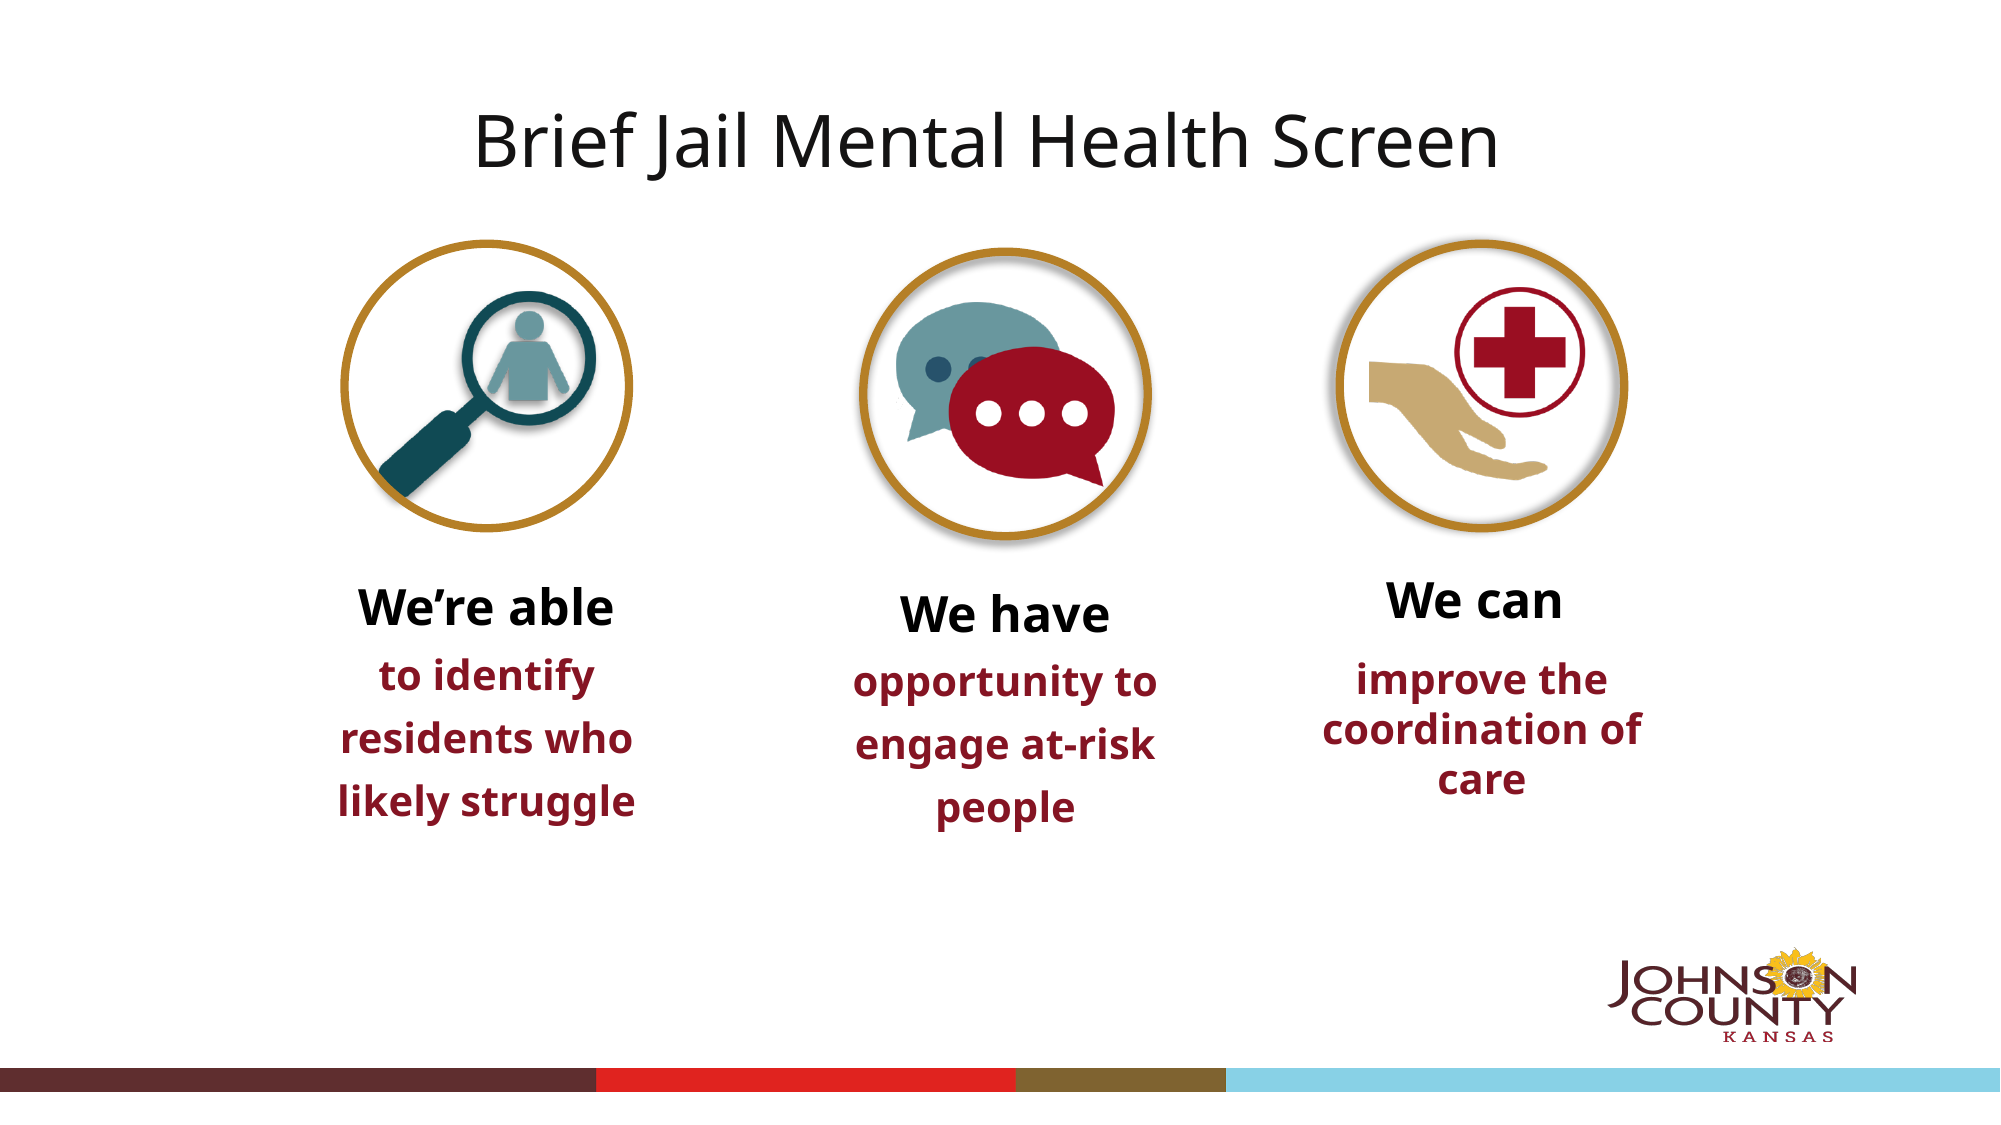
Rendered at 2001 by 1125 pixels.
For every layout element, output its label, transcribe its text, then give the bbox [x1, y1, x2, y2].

picture [0, 1068, 2000, 1092]
text_box We have opportunity to engage at-risk people [824, 559, 1187, 897]
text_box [344, 243, 630, 529]
title Brief Jail Mental Health Screen [457, 45, 1543, 233]
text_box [1339, 243, 1625, 529]
text_box We’re able to identify residents who likely struggle [276, 552, 697, 833]
picture [1607, 947, 1856, 1042]
text_box We can improve the coordination of care [1275, 560, 1689, 830]
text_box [862, 251, 1148, 537]
